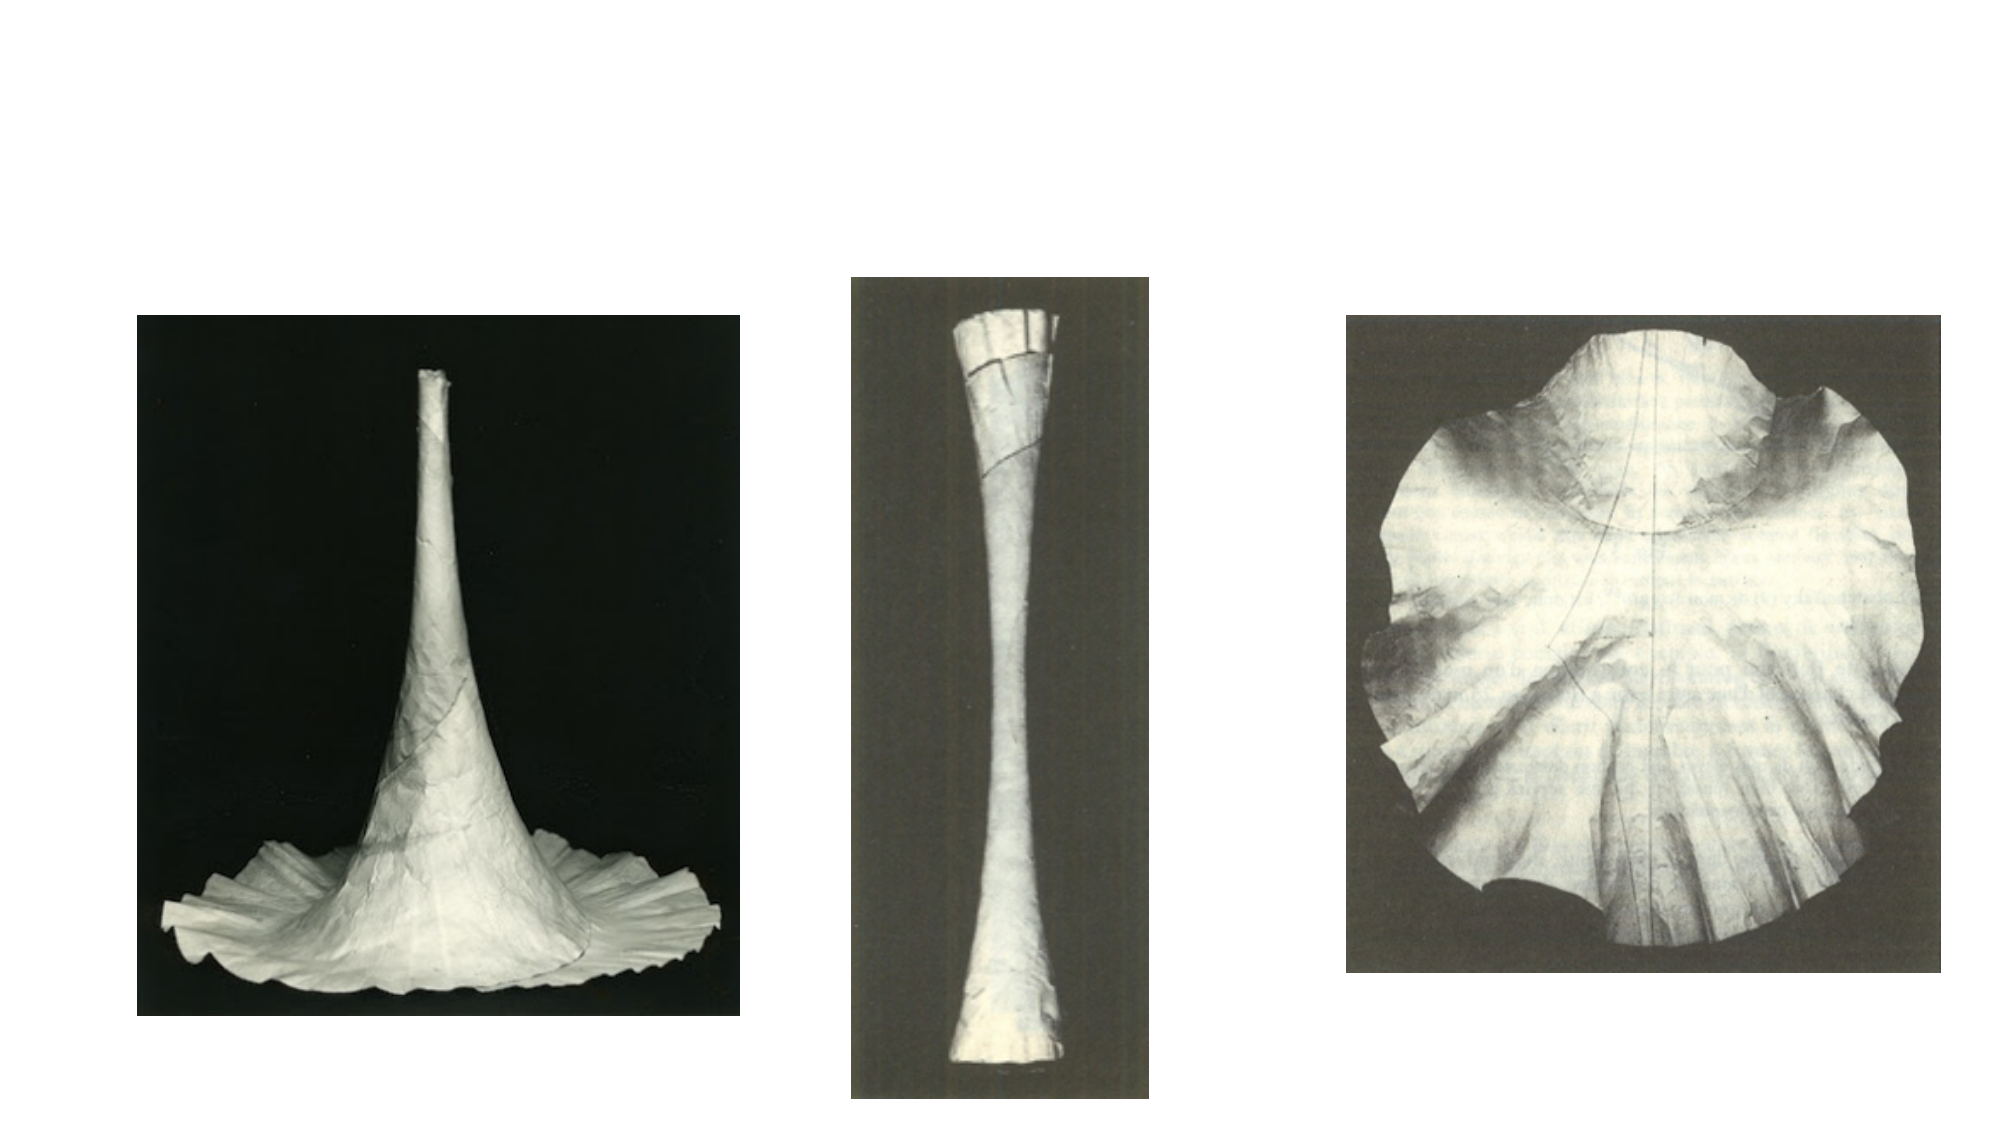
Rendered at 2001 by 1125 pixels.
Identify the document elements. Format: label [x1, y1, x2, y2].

picture [851, 277, 1149, 1099]
picture [137, 315, 740, 1016]
list [1346, 315, 1941, 973]
